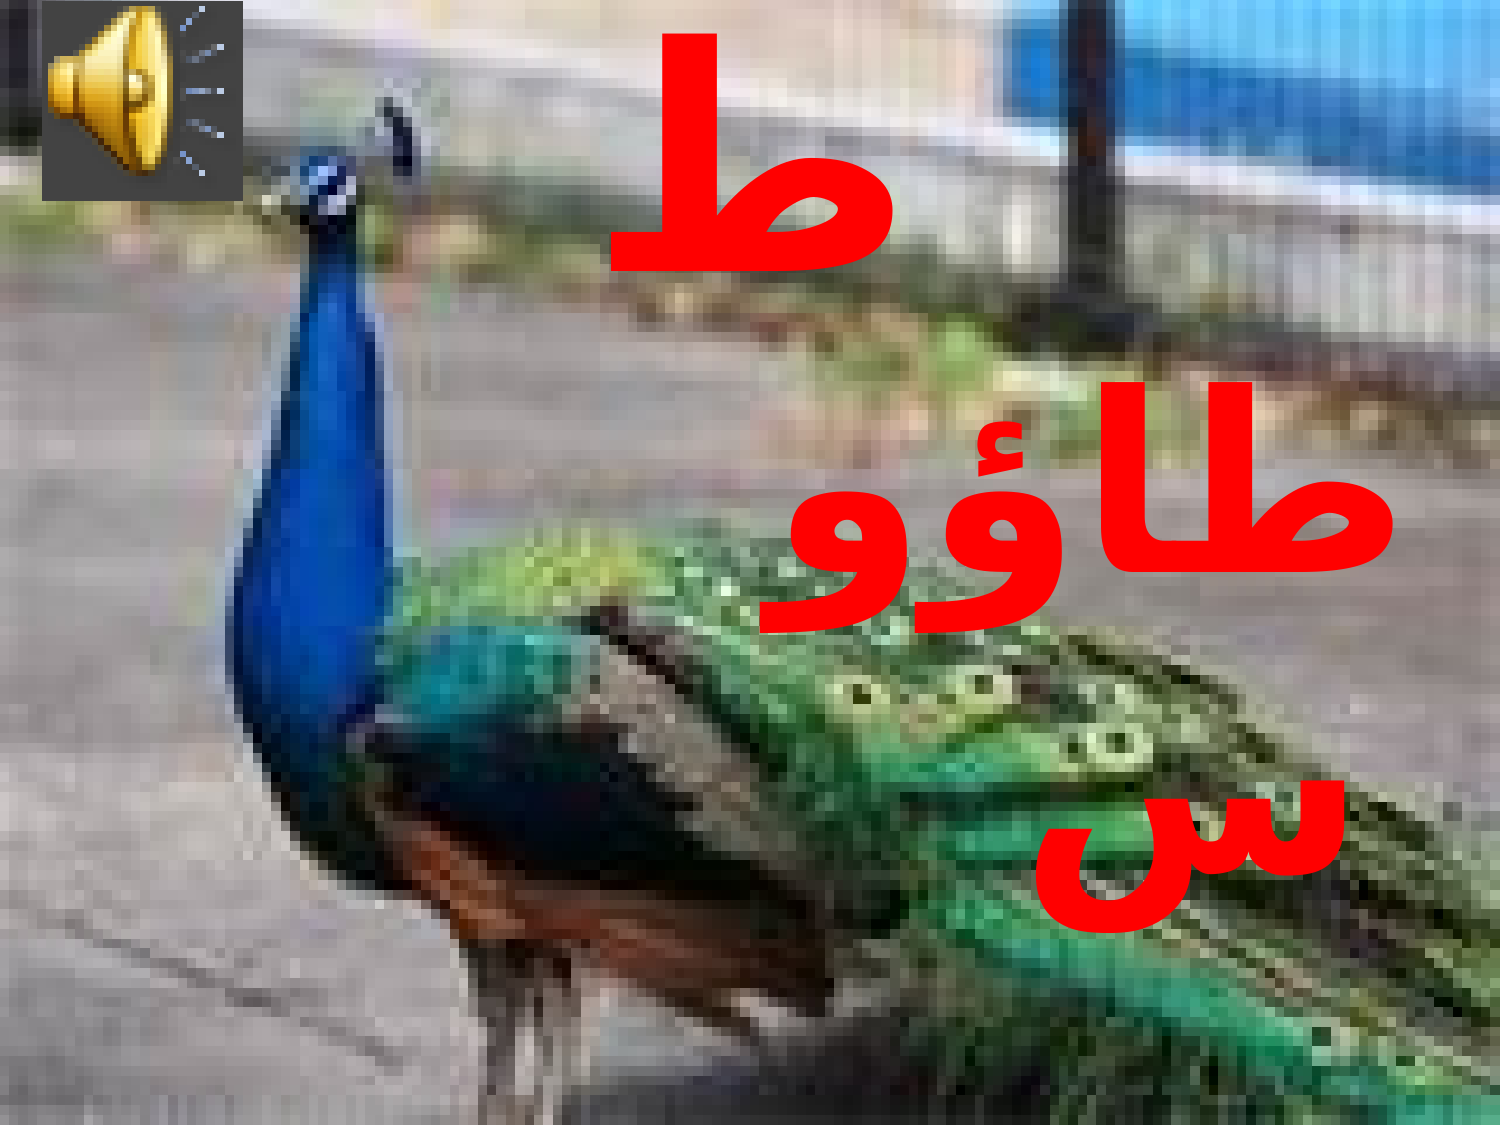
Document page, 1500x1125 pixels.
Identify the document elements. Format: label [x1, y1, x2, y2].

list [0, 0, 1500, 1125]
picture [40, 0, 244, 203]
